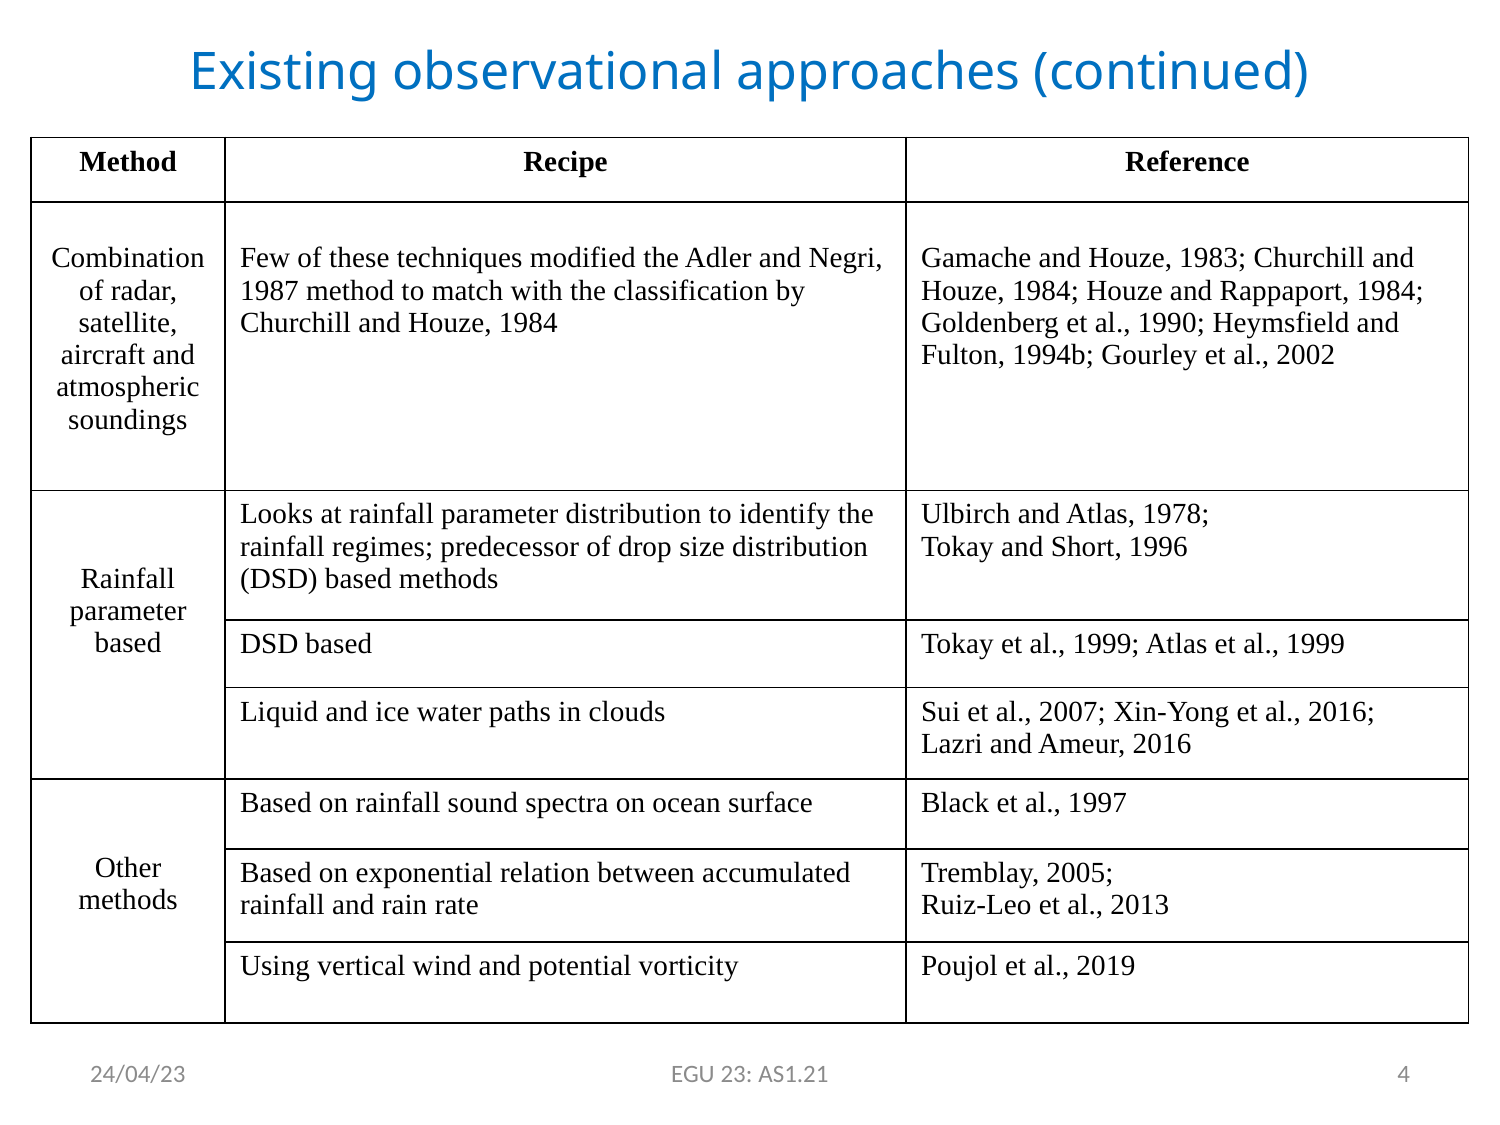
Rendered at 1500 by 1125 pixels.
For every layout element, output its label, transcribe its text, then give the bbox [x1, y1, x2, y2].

text_box Existing observational approaches (continued) [0, 26, 1500, 113]
table_cell Black et al., 1997 [907, 780, 1468, 848]
table_cell Ulbirch and Atlas, 1978; Tokay and Short, 1996 [907, 491, 1468, 619]
table_cell Tokay et al., 1999; Atlas et al., 1999 [907, 621, 1468, 687]
table_cell Looks at rainfall parameter distribution to identify the rainfall regimes; predecessor of drop size distribution (DSD) based methods [226, 491, 905, 619]
table_cell Combination of radar, satellite, aircraft and atmospheric soundings [32, 203, 224, 490]
footer EGU 23: AS1.21 [512, 1042, 988, 1103]
table_cell Rainfall parameter based [32, 491, 224, 778]
table_header Reference [907, 138, 1468, 201]
table_cell Based on exponential relation between accumulated rainfall and rain rate [226, 850, 905, 941]
table_cell Other methods [32, 780, 224, 1022]
table_header Method [32, 138, 224, 201]
table_cell Sui et al., 2007; Xin-Yong et al., 2016; Lazri and Ameur, 2016 [907, 688, 1468, 778]
table_header Recipe [226, 138, 905, 201]
table_cell Few of these techniques modified the Adler and Negri, 1987 method to match with the classification by Churchill and Houze, 1984 [226, 203, 905, 490]
table_cell DSD based [226, 621, 905, 687]
table_cell Based on rainfall sound spectra on ocean surface [226, 780, 905, 848]
table_cell Gamache and Houze, 1983; Churchill and Houze, 1984; Houze and Rappaport, 1984; Goldenberg et al., 1990; Heymsfield and Fulton, 1994b; Gourley et al., 2002 [907, 203, 1468, 490]
table_cell Liquid and ice water paths in clouds [226, 688, 905, 778]
table_cell Poujol et al., 2019 [907, 943, 1468, 1022]
table_cell Using vertical wind and potential vorticity [226, 943, 905, 1022]
slide_number 4 [1074, 1042, 1425, 1103]
table_cell Tremblay, 2005; Ruiz-Leo et al., 2013 [907, 850, 1468, 941]
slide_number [75, 1042, 425, 1103]
